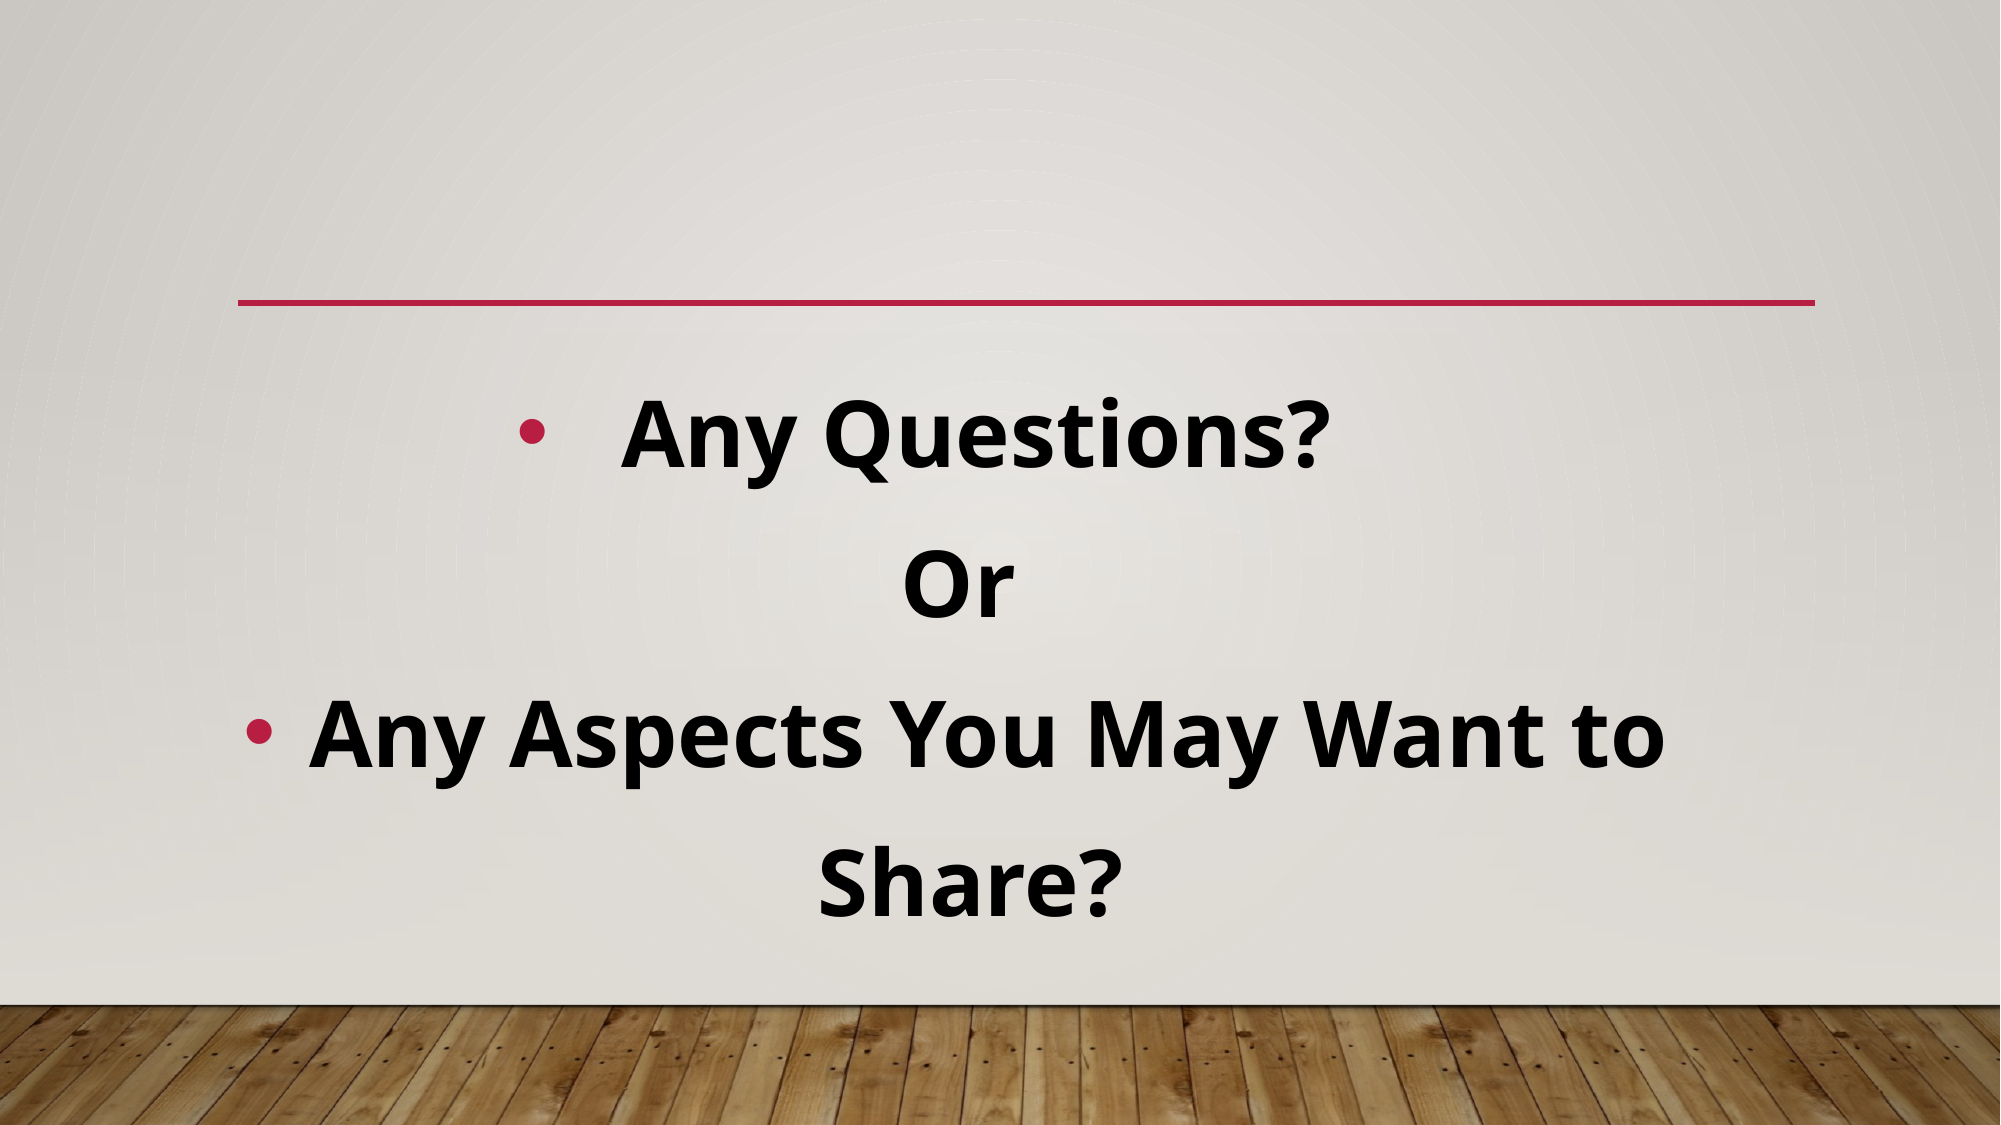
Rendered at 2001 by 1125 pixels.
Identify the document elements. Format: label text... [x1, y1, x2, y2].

picture [0, 1005, 2000, 1125]
list Any Questions? Or Any Aspects You May Want to Share? [228, 345, 1689, 962]
